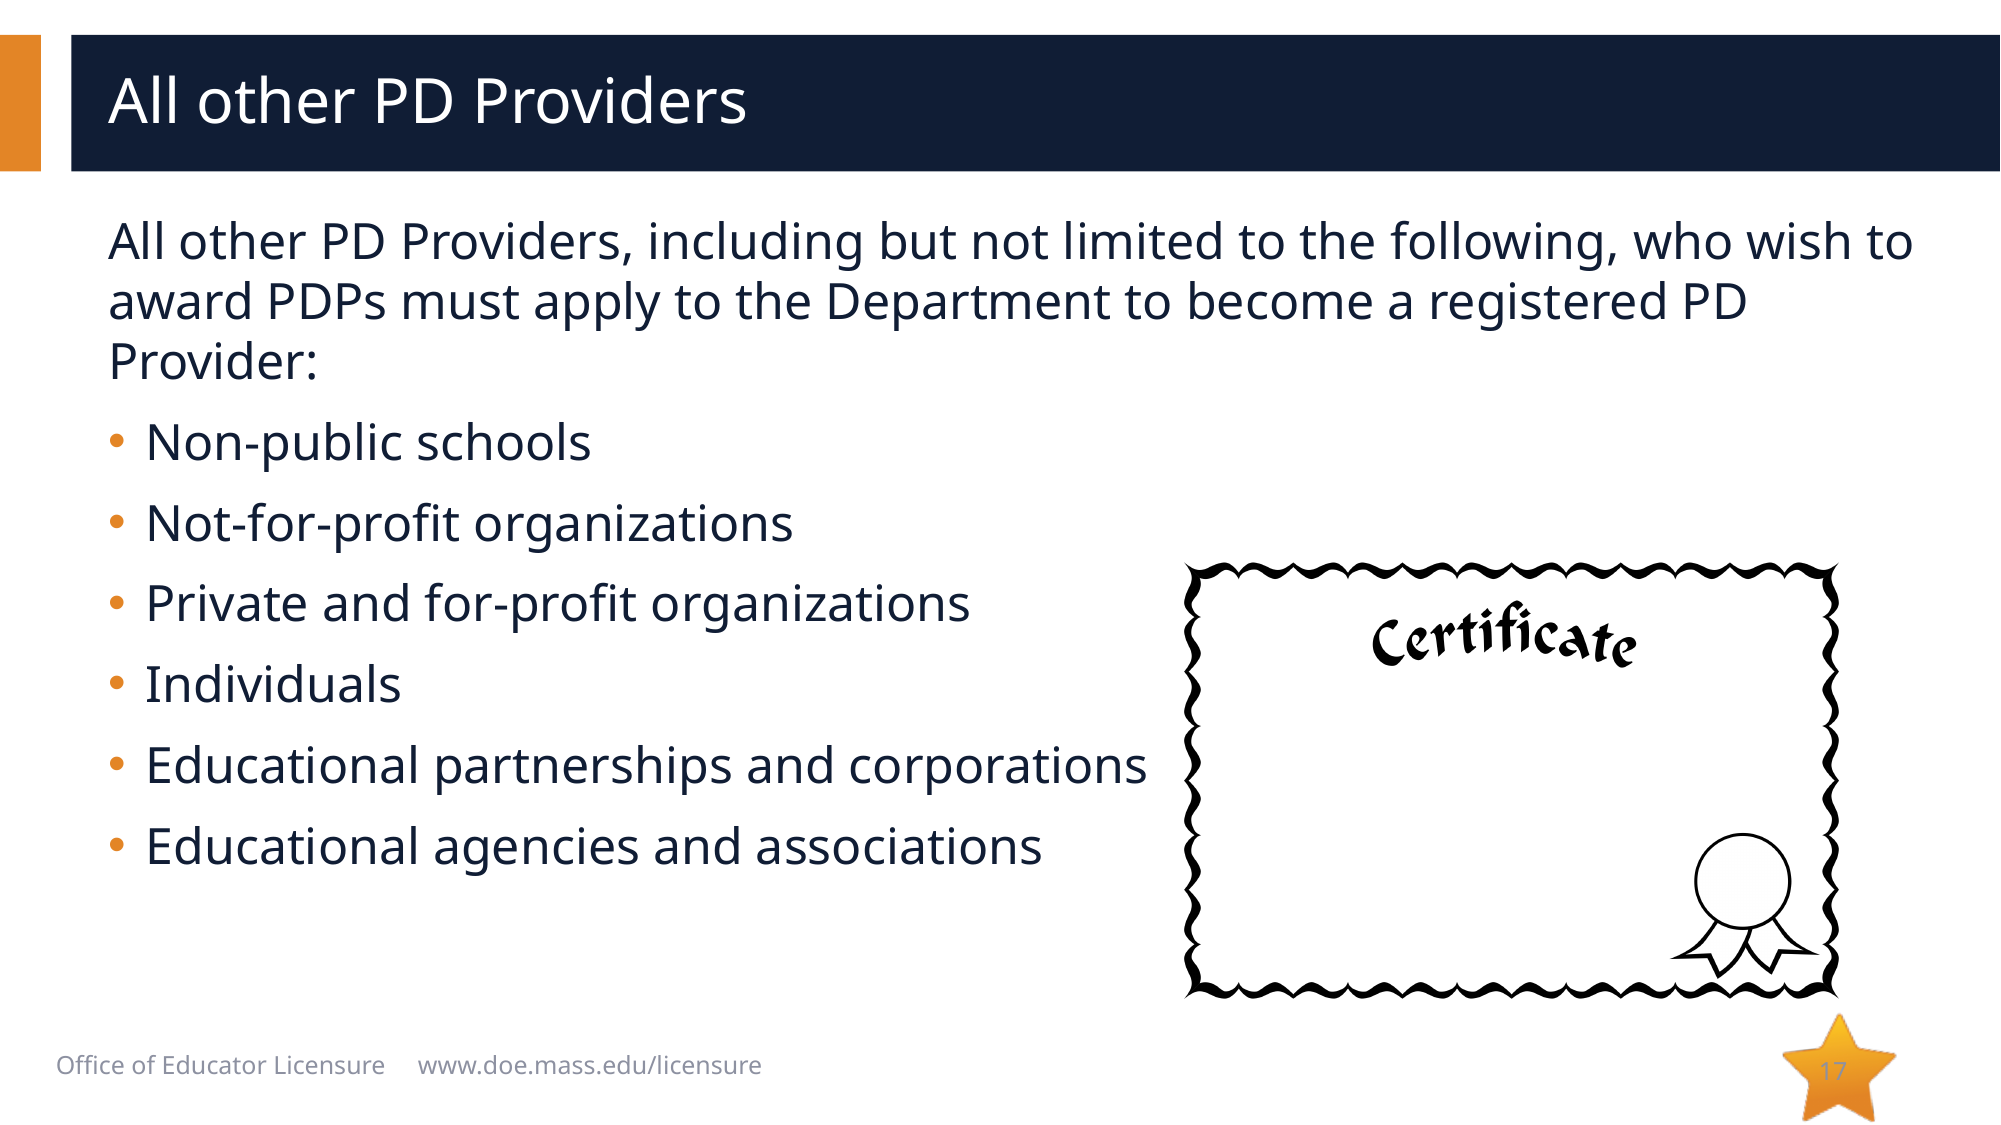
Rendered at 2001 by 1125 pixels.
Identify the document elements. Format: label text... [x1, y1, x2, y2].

title All other PD Providers [93, 47, 1959, 159]
picture [1775, 1031, 1909, 1125]
list All other PD Providers, including but not limited to the following, who wish to award PDPs must apply to the Department to become a registered PD Provider: Non-public schools Not-for-profit organizations Private and for-profit organizations Individuals Educational partnerships and corporations Educational agencies and associations [93, 201, 1959, 1031]
picture [1184, 561, 1839, 999]
slide_number 17 [1412, 1042, 1863, 1103]
